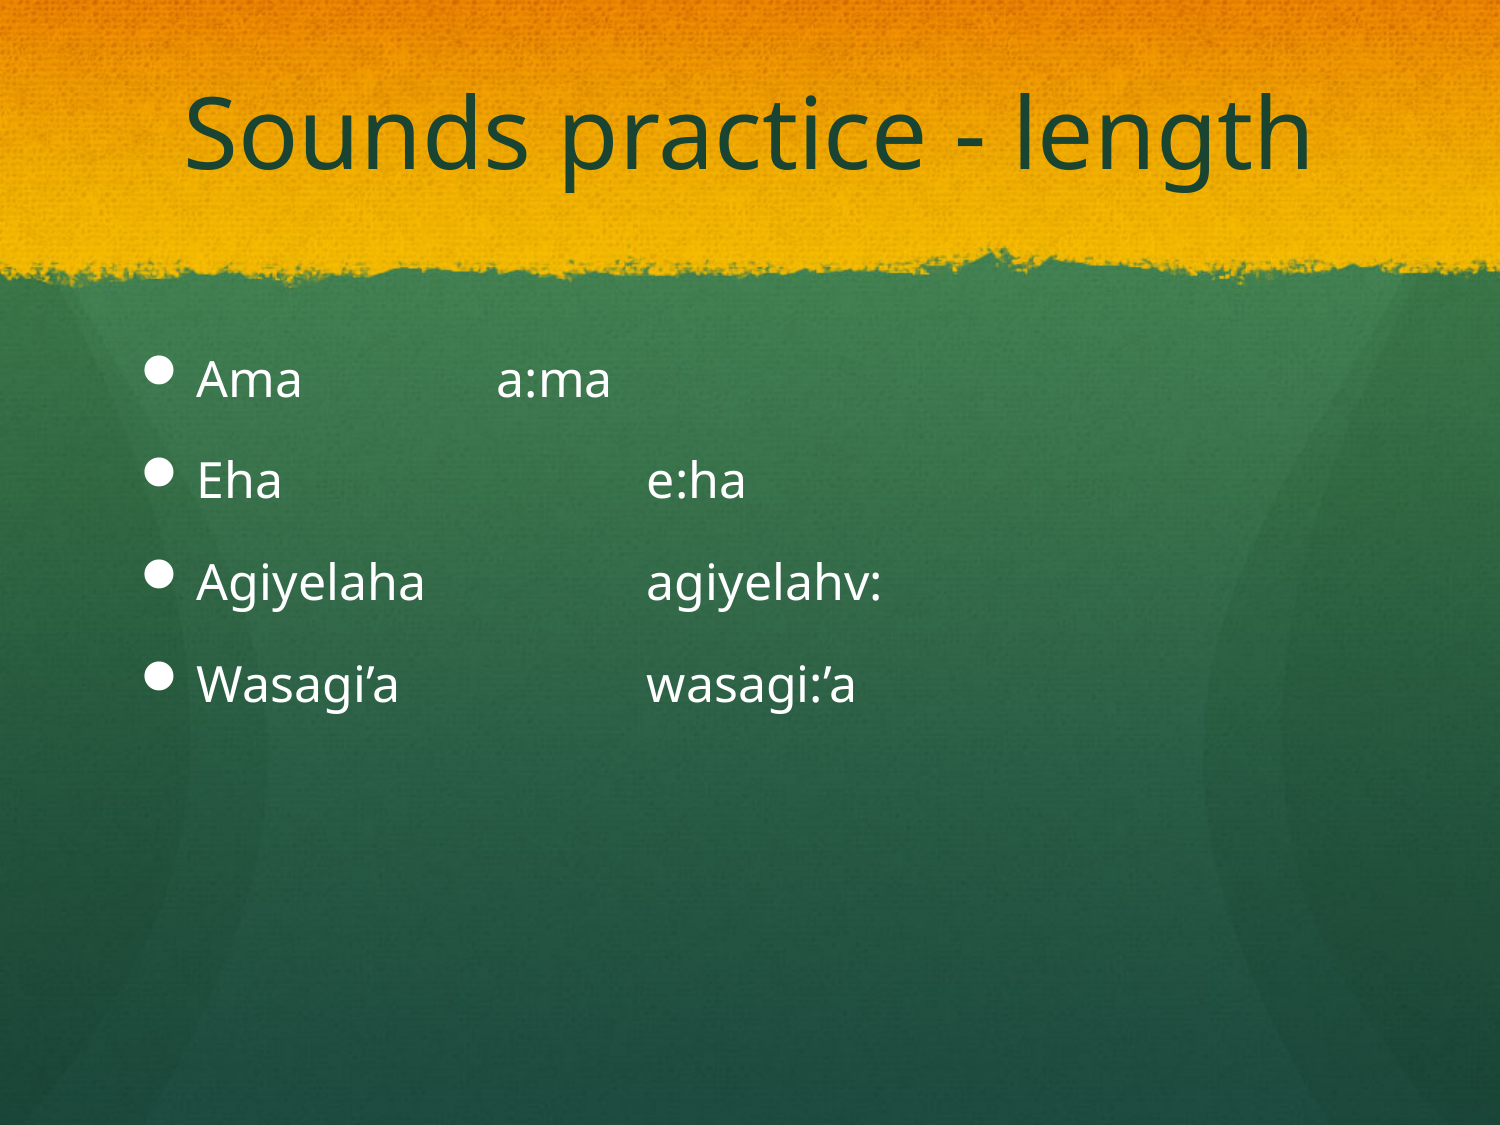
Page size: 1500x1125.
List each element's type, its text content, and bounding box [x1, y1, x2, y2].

list Ama a:ma Eha e:ha Agiyelaha agiyelahv: Wasagi’a wasagi:’a [125, 339, 1375, 1026]
title Sounds practice - length [125, 13, 1375, 246]
picture [0, 0, 1500, 1125]
